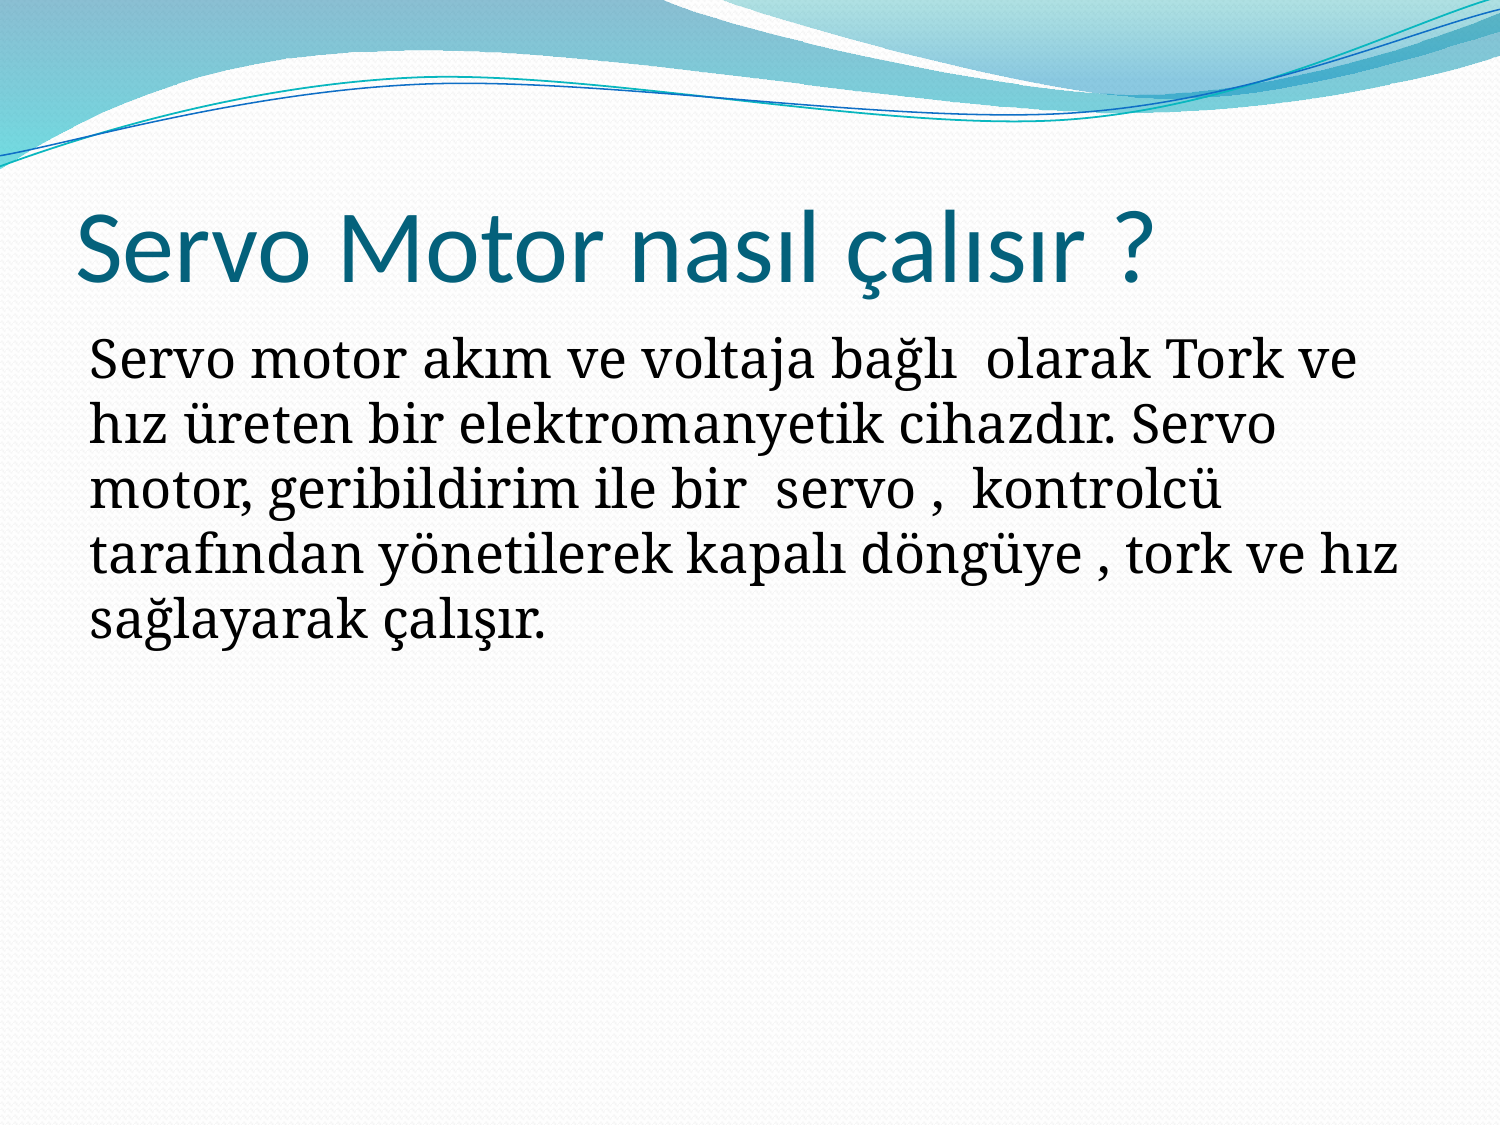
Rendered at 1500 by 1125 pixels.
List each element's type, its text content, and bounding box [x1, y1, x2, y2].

title Servo Motor nasıl çalısır ? [75, 115, 1425, 303]
list Servo motor akım ve voltaja bağlı olarak Tork ve hız üreten bir elektromanyetik cihazdır. Servo motor, geribildirim ile bir servo , kontrolcü tarafından yönetilerek kapalı döngüye , tork ve hız sağlayarak çalışır. [75, 317, 1425, 1038]
